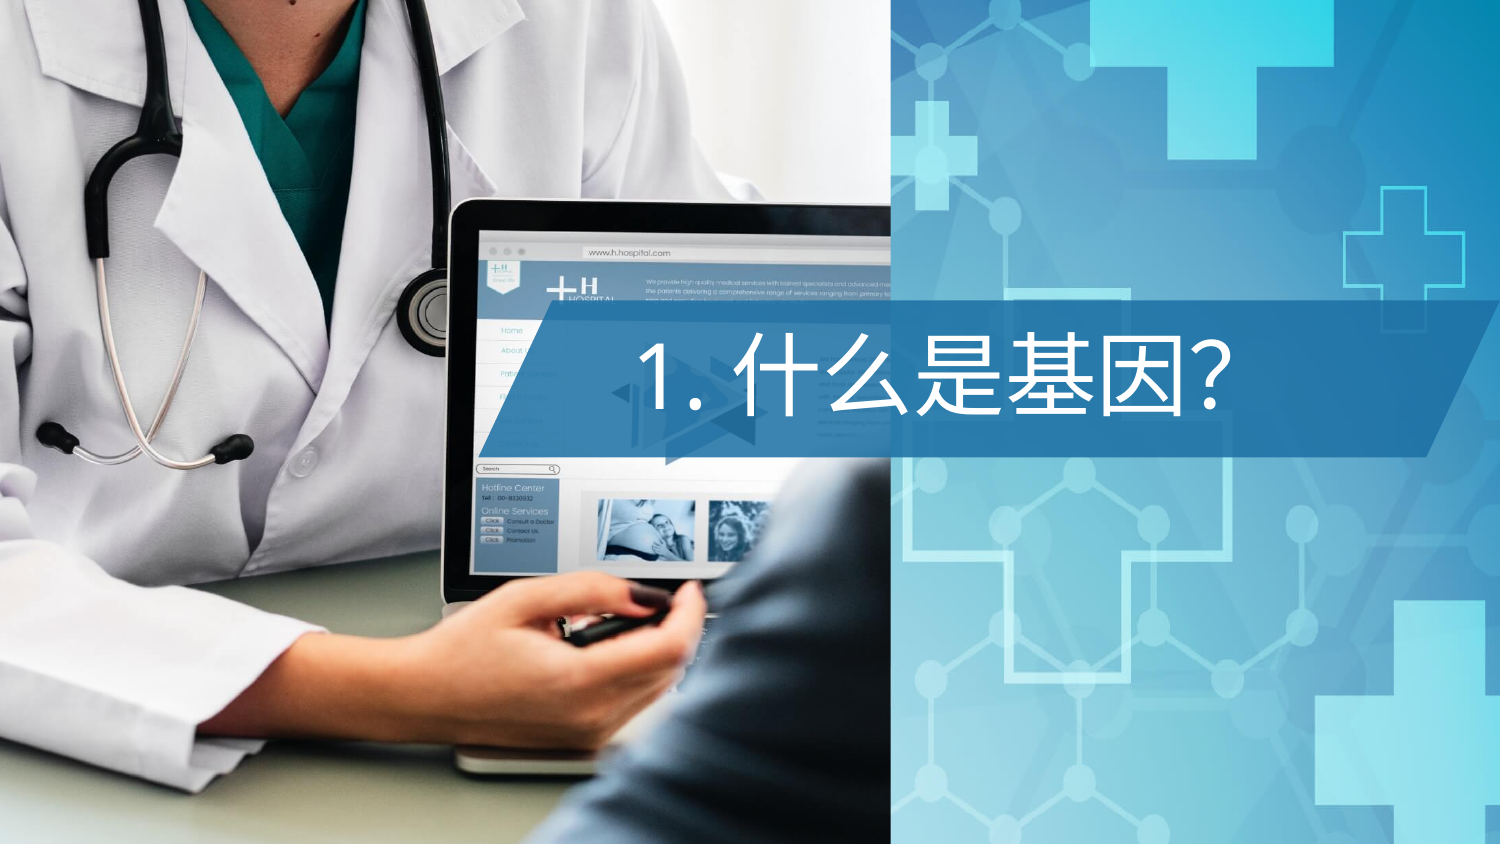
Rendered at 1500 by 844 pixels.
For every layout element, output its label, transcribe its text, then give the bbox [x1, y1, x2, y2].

text_box [896, 300, 1500, 458]
text_box 1.什么是基因？ [896, 312, 1422, 434]
picture [0, 0, 1500, 844]
